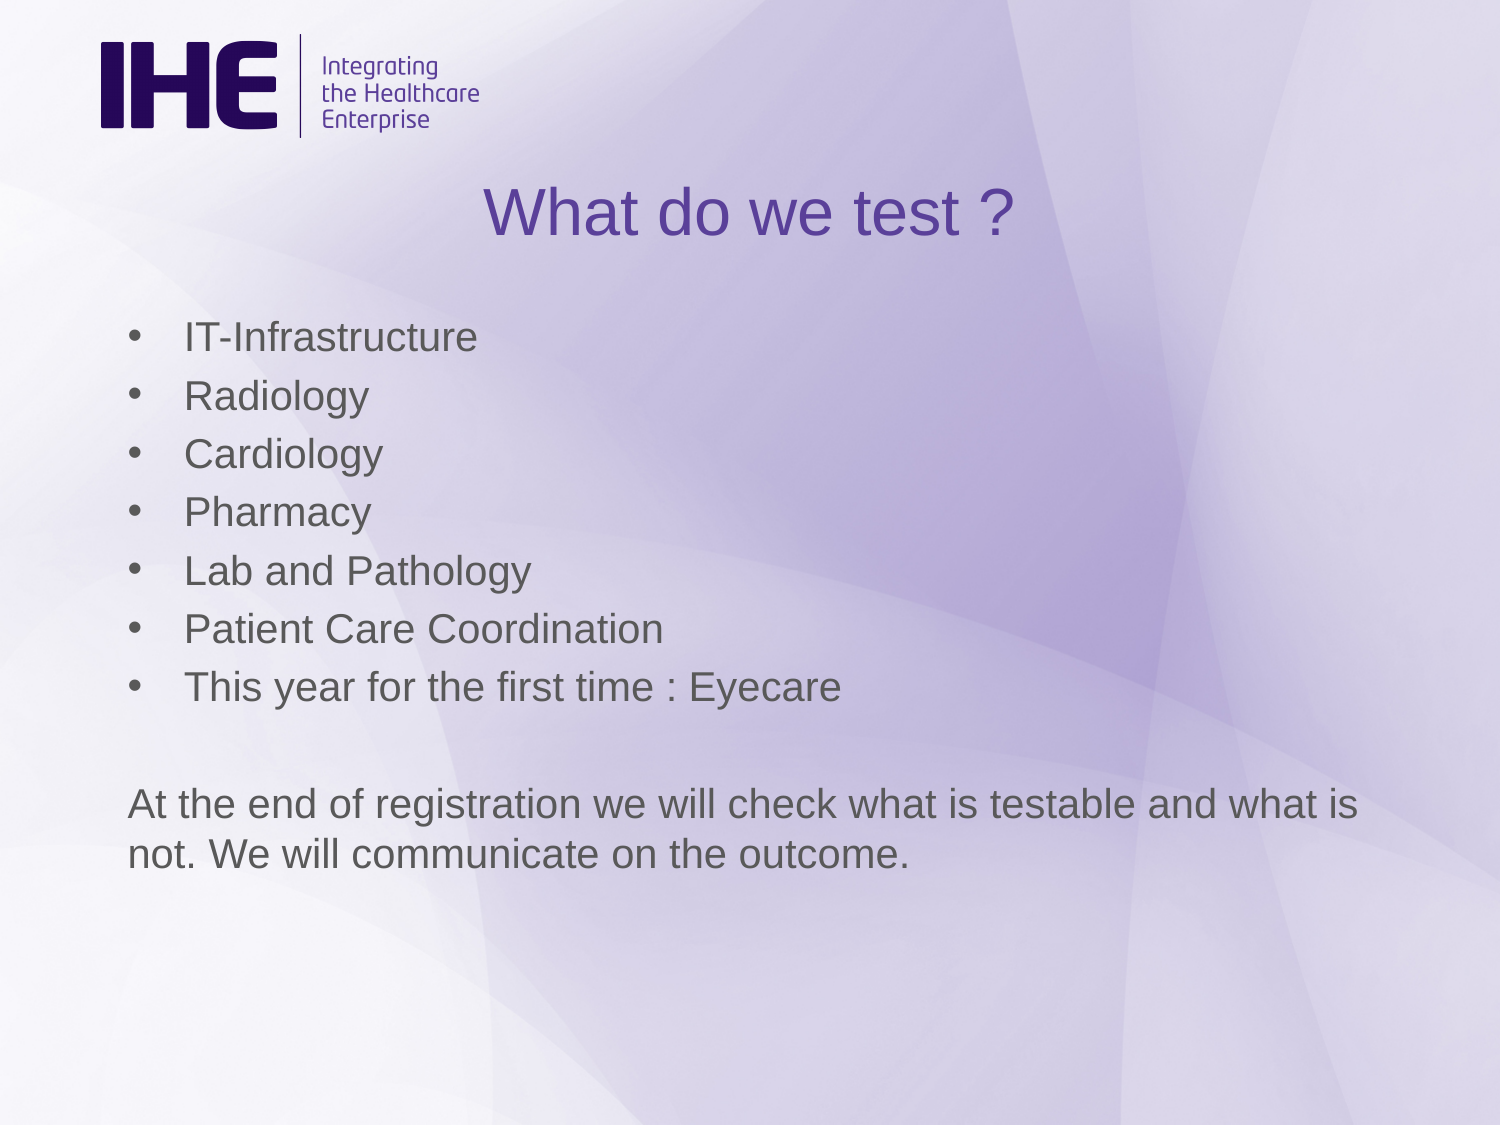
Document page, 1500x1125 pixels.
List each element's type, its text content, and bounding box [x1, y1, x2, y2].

picture [0, 0, 1500, 1125]
title What do we test ? [112, 147, 1388, 270]
subtitle IT-Infrastructure Radiology Cardiology Pharmacy Lab and Pathology Patient Care Coordination This year for the first time : Eyecare At the end of registration we will check what is testable and what is not. We will communicate on the outcome. [112, 302, 1388, 1100]
